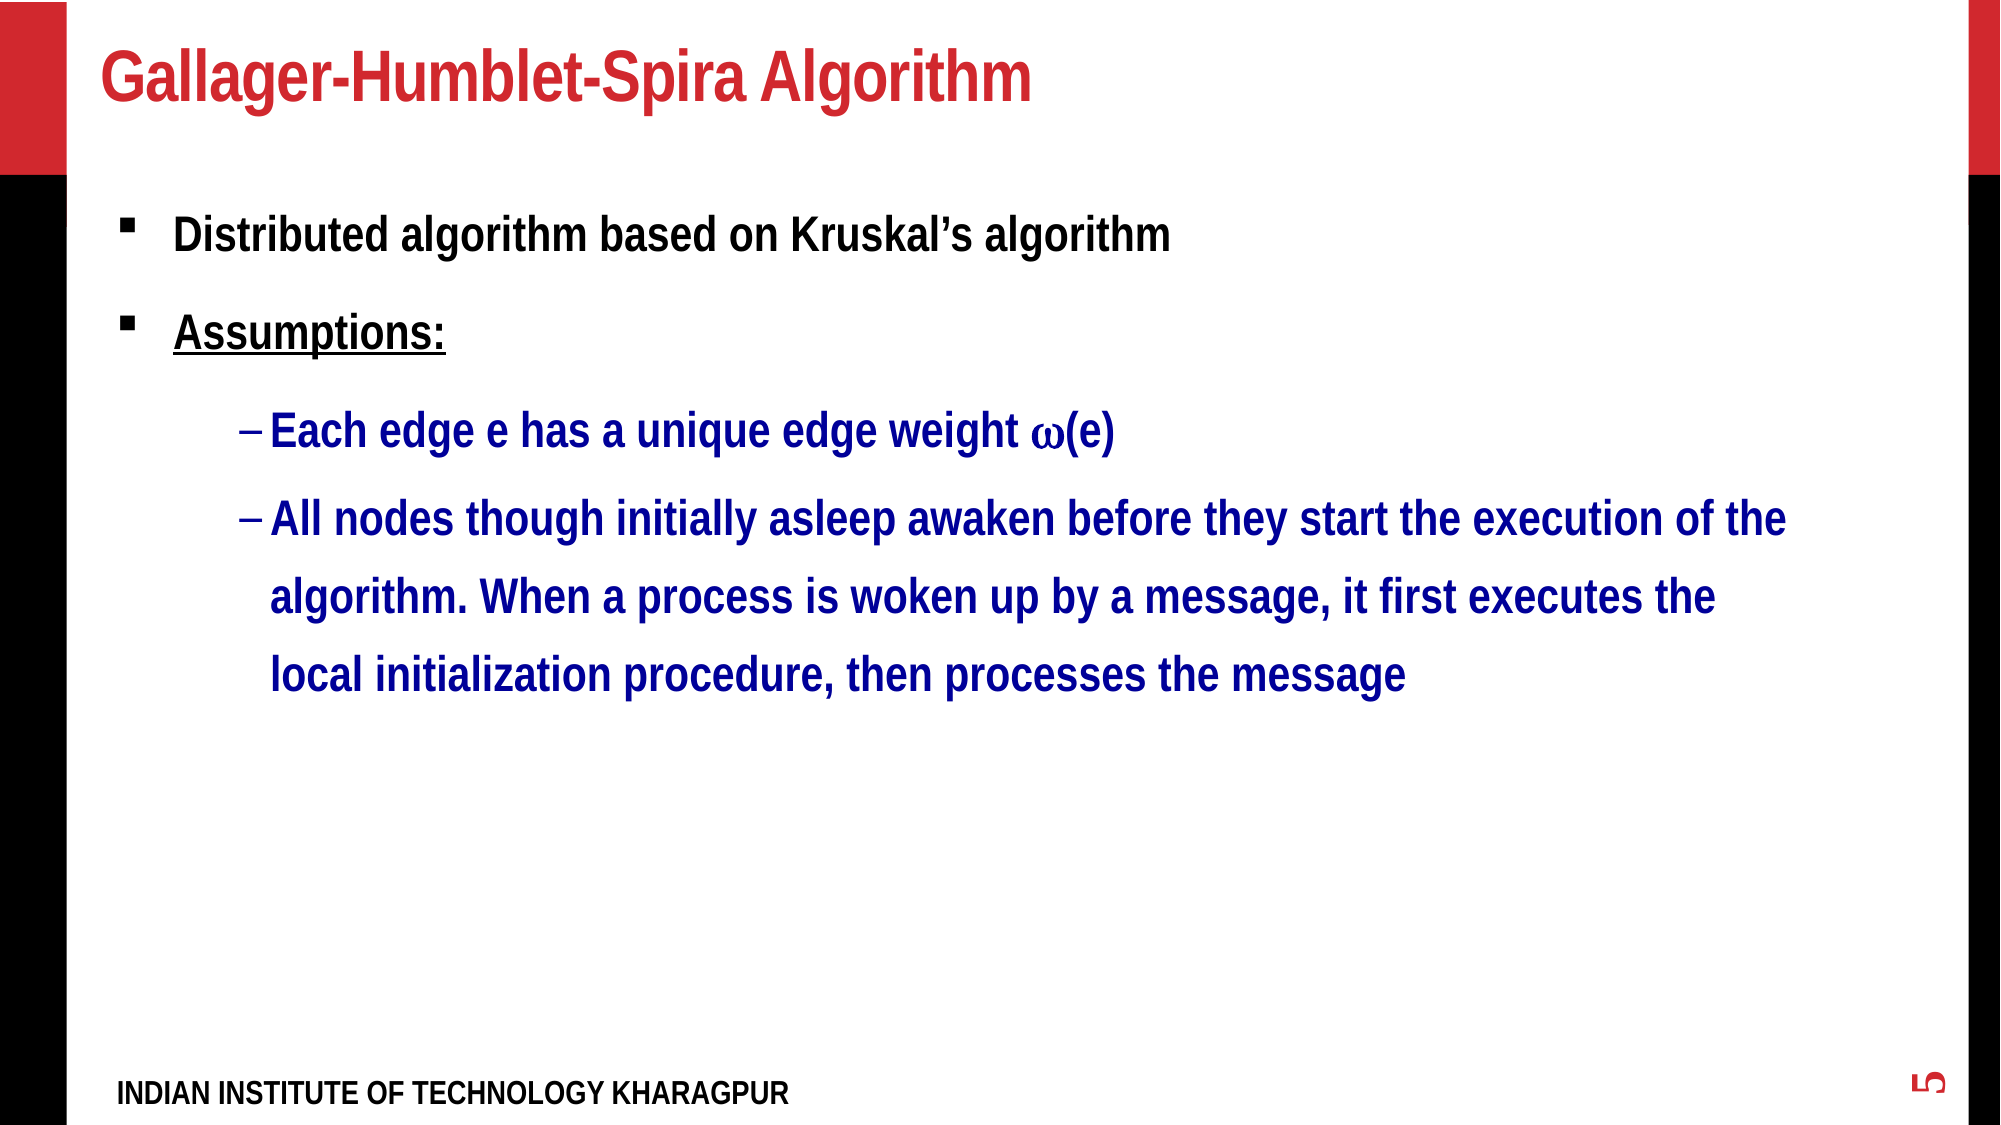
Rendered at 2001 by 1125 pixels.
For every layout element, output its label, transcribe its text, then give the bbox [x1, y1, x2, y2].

list Distributed algorithm based on Kruskal’s algorithm Assumptions: Each edge e has a unique edge weight (e) All nodes though initially asleep awaken before they start the execution of the algorithm. When a process is woken up by a message, it first executes the local initialization procedure, then processes the message [99, 174, 1838, 1005]
slide_number 5 [1899, 996, 1950, 1113]
footer INDIAN INSTITUTE OF TECHNOLOGY KHARAGPUR [99, 1062, 1317, 1112]
title Gallager-Humblet-Spira Algorithm [83, 25, 1950, 125]
